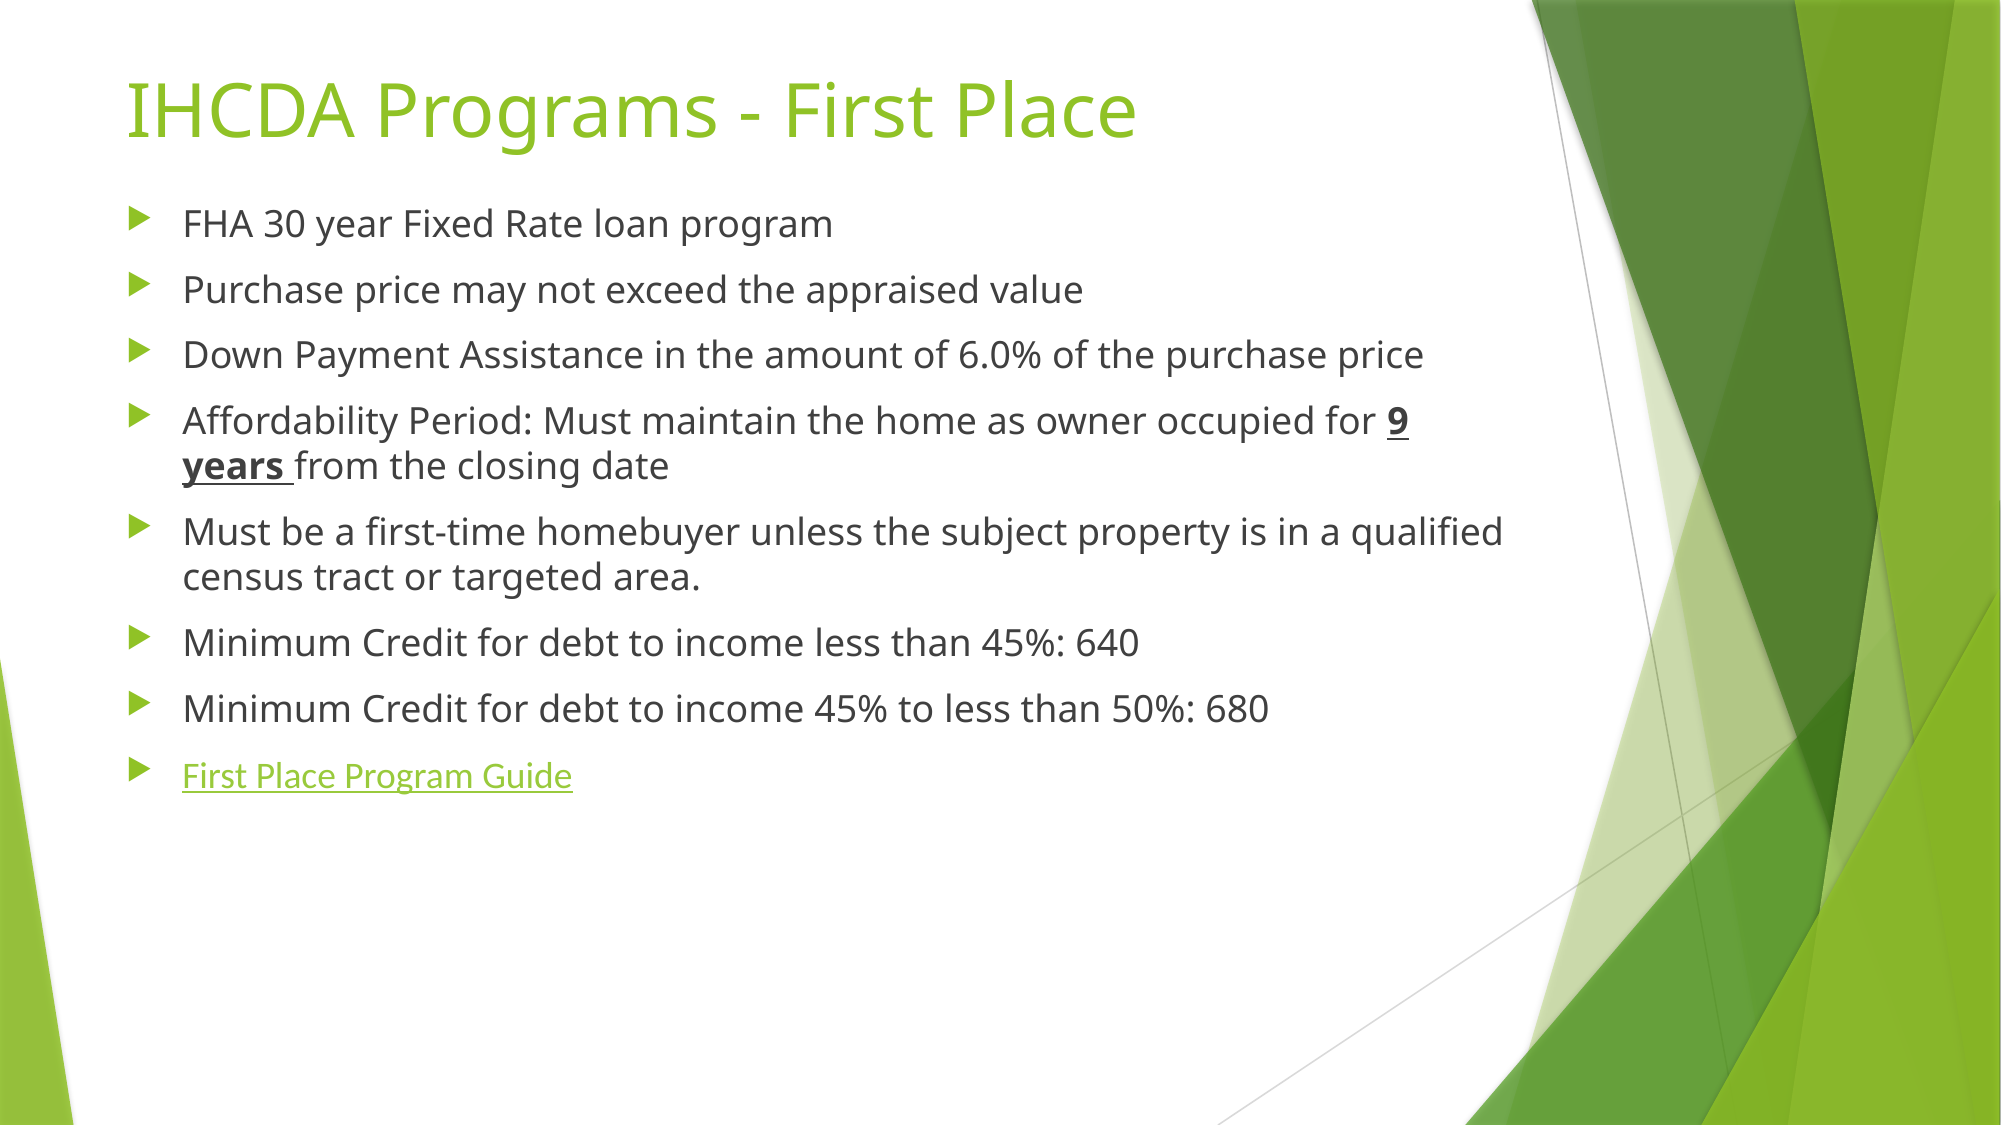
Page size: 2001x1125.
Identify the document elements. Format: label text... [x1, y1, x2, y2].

title IHCDA Programs - First Place [111, 54, 1522, 164]
list FHA 30 year Fixed Rate loan program Purchase price may not exceed the appraised value Down Payment Assistance in the amount of 6.0% of the purchase price Affordability Period: Must maintain the home as owner occupied for 9 years from the closing date Must be a first-time homebuyer unless the subject property is in a qualified census tract or targeted area. Minimum Credit for debt to income less than 45%: 640 Minimum Credit for debt to income 45% to less than 50%: 680 First Place Program Guide [111, 192, 1522, 1068]
